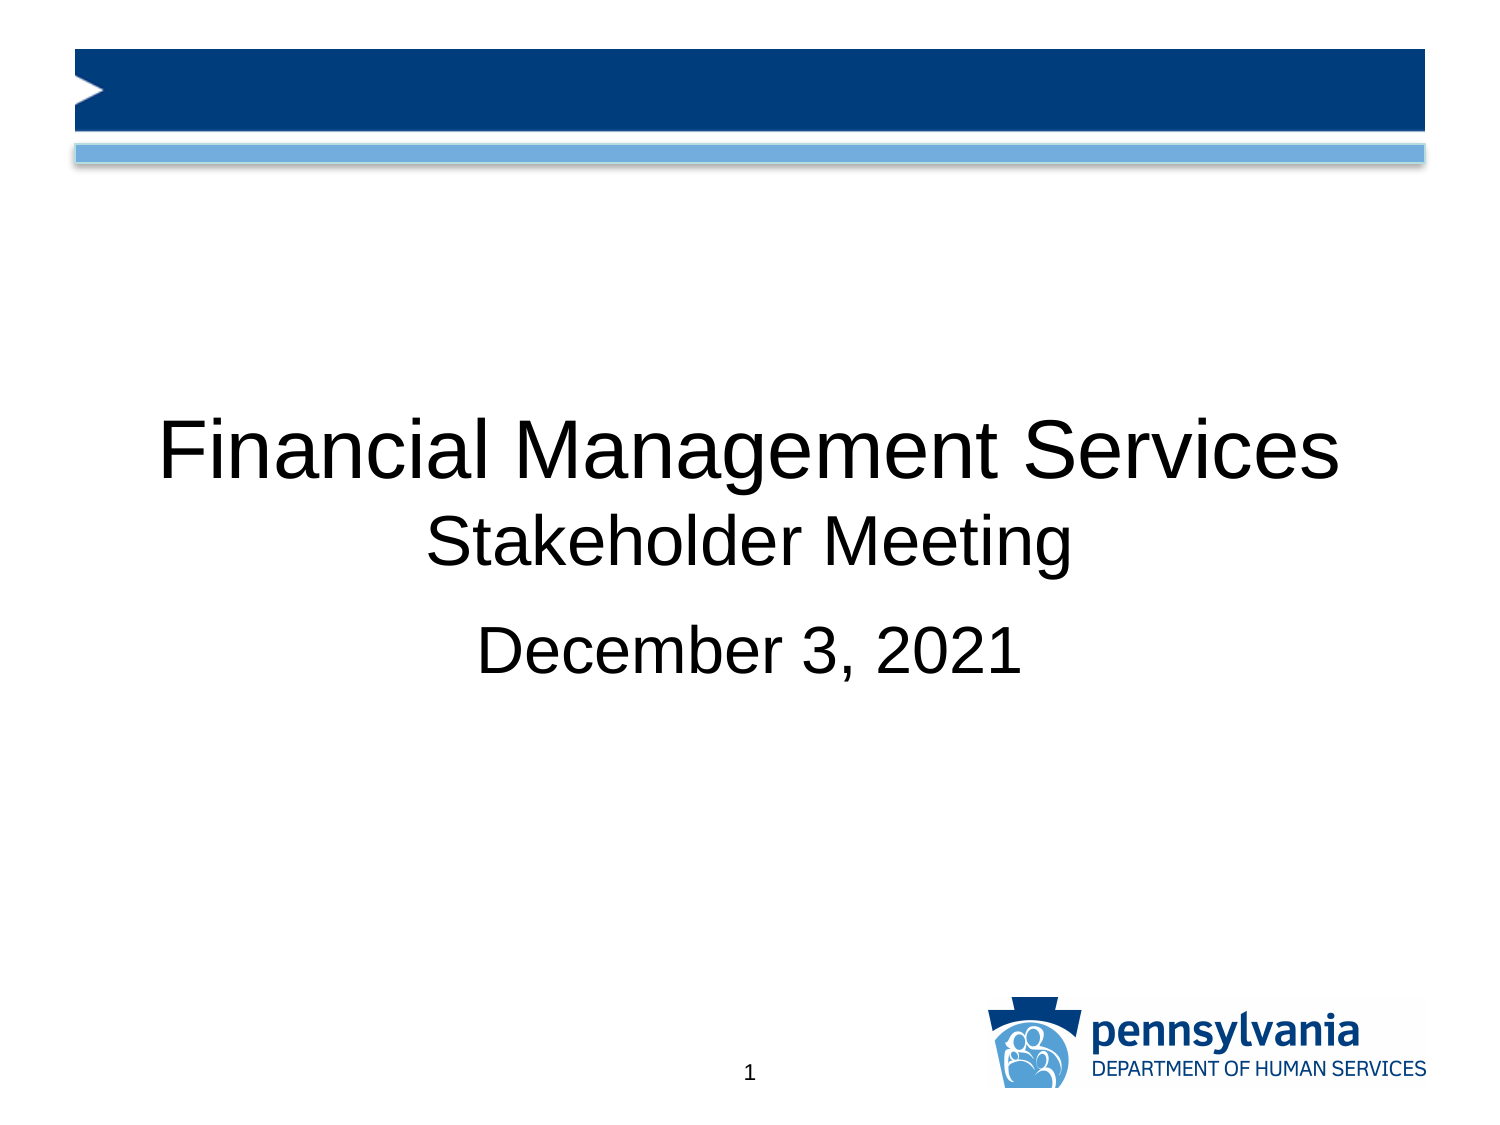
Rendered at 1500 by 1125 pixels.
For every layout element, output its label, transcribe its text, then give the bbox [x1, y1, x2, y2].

picture [75, 49, 1425, 138]
slide_number 1 [575, 1050, 925, 1091]
subtitle December 3, 2021 [225, 600, 1275, 888]
title Financial Management Services Stakeholder Meeting [112, 387, 1388, 629]
picture [988, 997, 1426, 1088]
